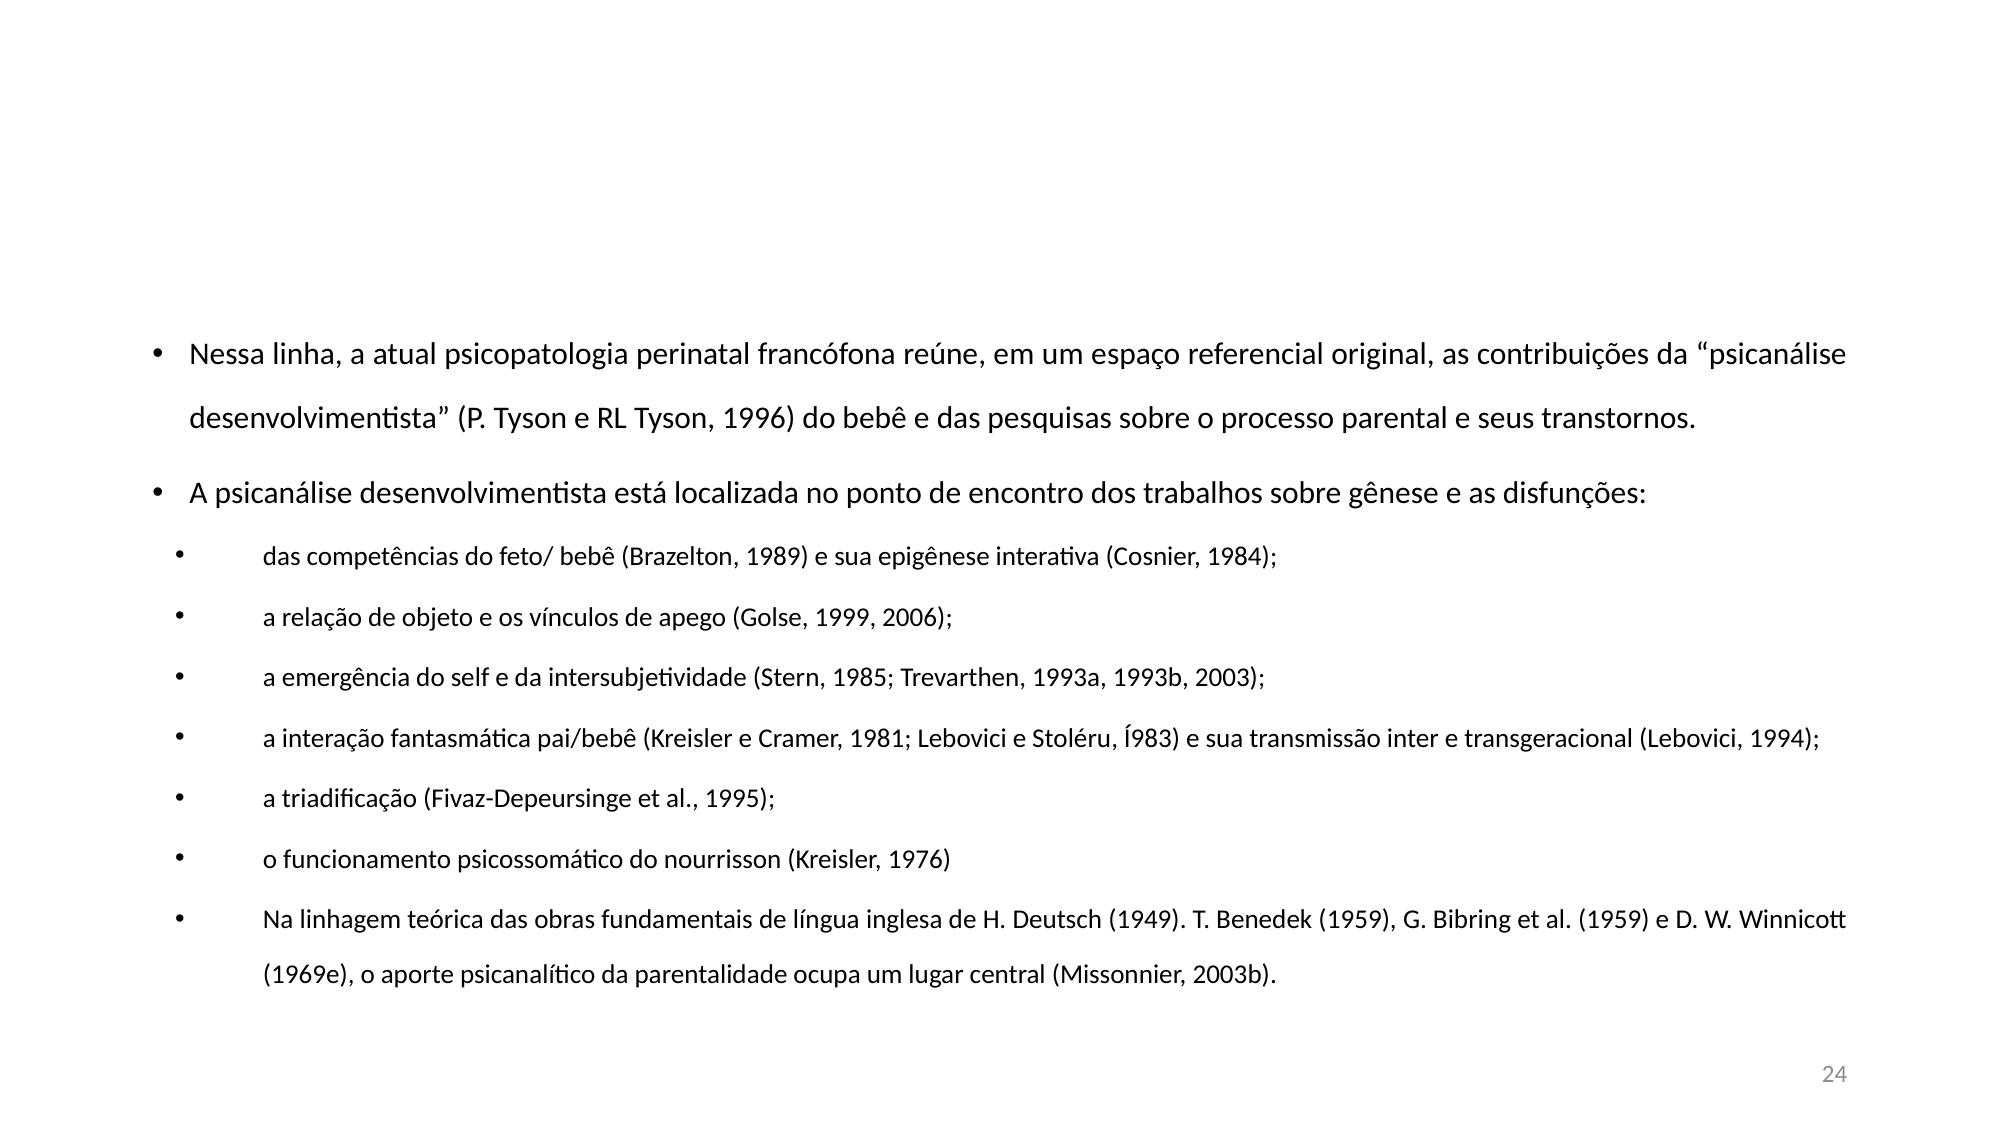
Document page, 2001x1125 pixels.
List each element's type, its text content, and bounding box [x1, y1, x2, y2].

list Nessa linha, a atual psicopatologia perinatal francófona reúne, em um espaço referencial original, as contribuições da “psicanálise desenvolvimentista” (P. Tyson e RL Tyson, 1996) do bebê e das pesquisas sobre o processo parental e seus transtornos. A psicanálise desenvolvimentista está localizada no ponto de encontro dos trabalhos sobre gênese e as disfunções: das competências do feto/ bebê (Brazelton, 1989) e sua epigênese interativa (Cosnier, 1984); a relação de objeto e os vínculos de apego (Golse, 1999, 2006); a emergência do self e da intersubjetividade (Stern, 1985; Trevarthen, 1993a, 1993b, 2003); a interação fantasmática pai/bebê (Kreisler e Cramer, 1981; Lebovici e Stoléru, Í983) e sua transmissão inter e transgeracional (Lebovici, 1994); a triadificação (Fivaz-Depeursinge et al., 1995); o funcionamento psicossomático do nourrisson (Kreisler, 1976) Na linhagem teórica das obras fundamentais de língua inglesa de H. Deutsch (1949). T. Benedek (1959), G. Bibring et al. (1959) e D. W. Winnicott (1969e), o aporte psicanalítico da parentalidade ocupa um lugar central (Missonnier, 2003b). [137, 299, 1863, 1014]
slide_number 24 [1412, 1042, 1863, 1103]
